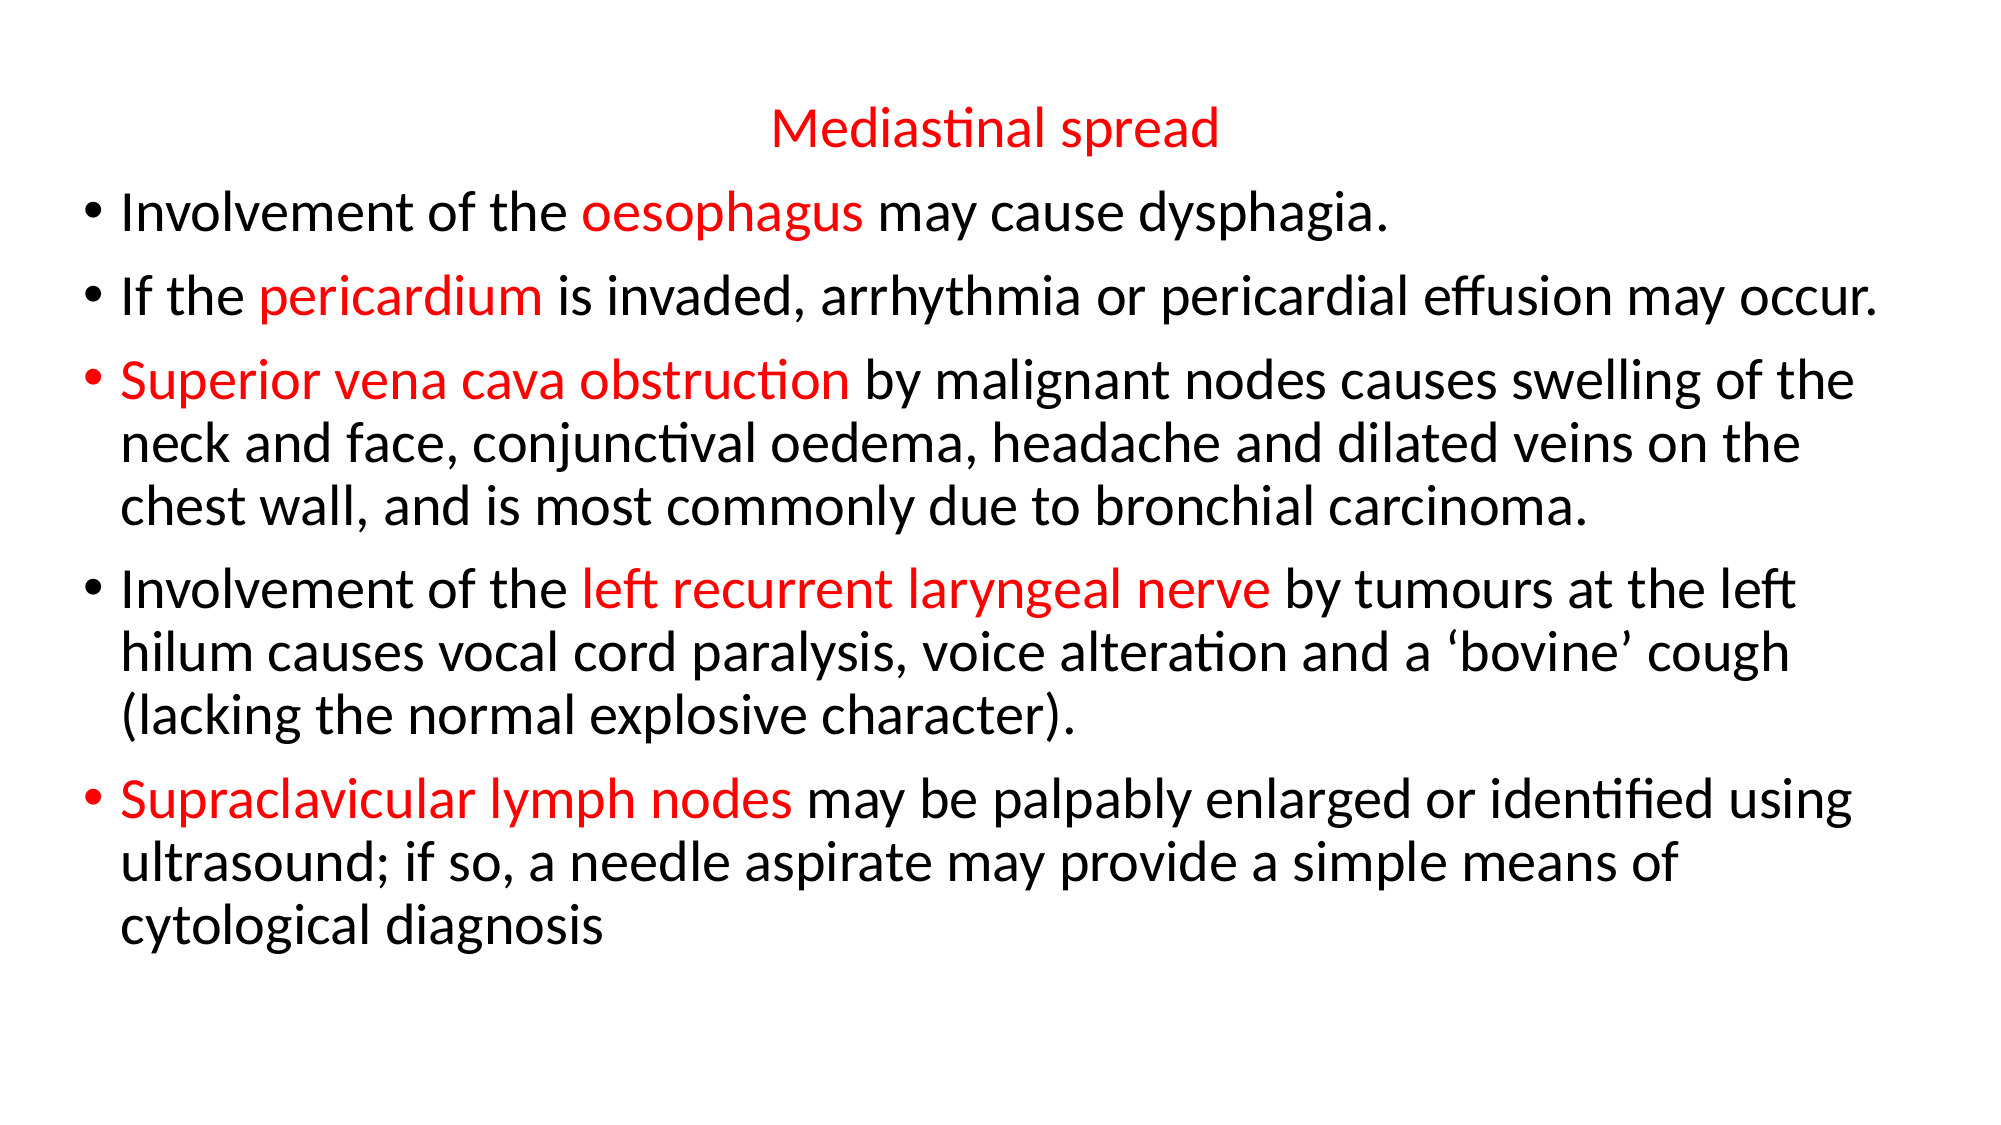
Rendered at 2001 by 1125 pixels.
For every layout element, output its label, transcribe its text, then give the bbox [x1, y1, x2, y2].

list Mediastinal spread Involvement of the oesophagus may cause dysphagia. If the pericardium is invaded, arrhythmia or pericardial effusion may occur. Superior vena cava obstruction by malignant nodes causes swelling of the neck and face, conjunctival oedema, headache and dilated veins on the chest wall, and is most commonly due to bronchial carcinoma. Involvement of the left recurrent laryngeal nerve by tumours at the left hilum causes vocal cord paralysis, voice alteration and a ‘bovine’ cough (lacking the normal explosive character). Supraclavicular lymph nodes may be palpably enlarged or identified using ultrasound; if so, a needle aspirate may provide a simple means of cytological diagnosis [68, 89, 1924, 1014]
